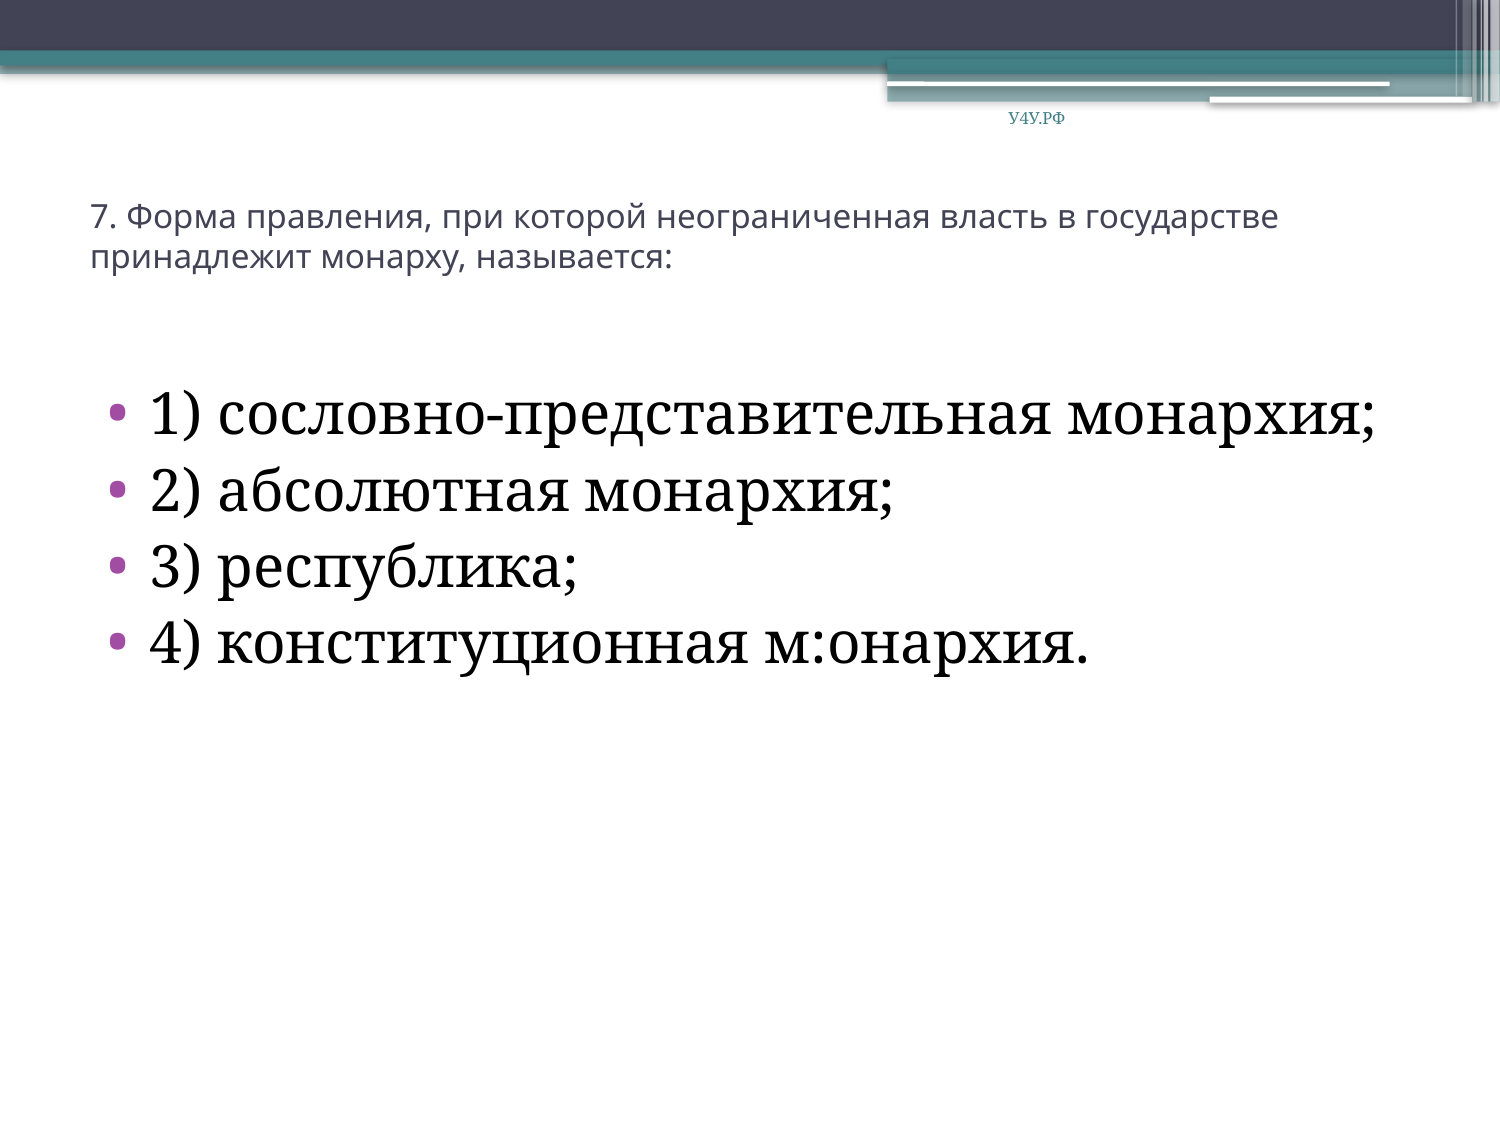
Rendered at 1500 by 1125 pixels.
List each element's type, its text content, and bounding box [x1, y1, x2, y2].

footer У4У.РФ [862, 100, 1080, 176]
title 7. Форма правления, при которой неограниченная власть в государстве принадлежит монарху, называется: [75, 187, 1425, 363]
list 1) сословно-представительная монархия; 2) абсолютная монархия; 3) республика; 4) конституционная м:онархия. [75, 368, 1425, 1079]
